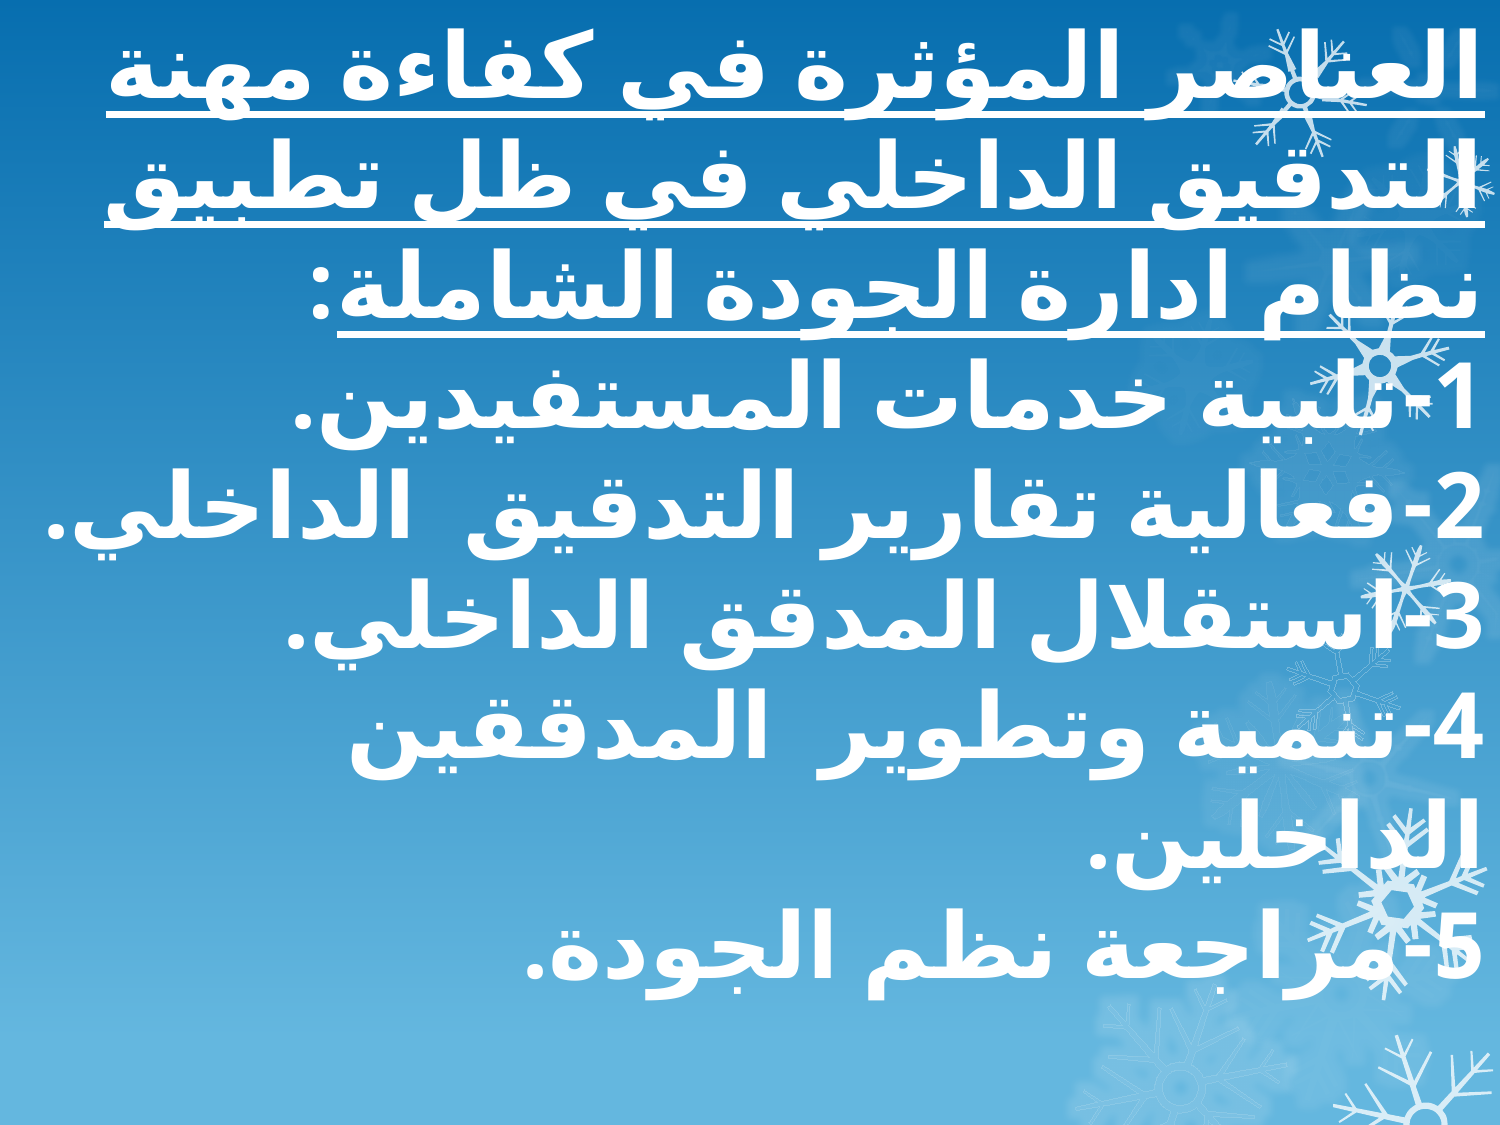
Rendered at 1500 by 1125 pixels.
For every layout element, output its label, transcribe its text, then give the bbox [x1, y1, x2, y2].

text_box العناصر المؤثرة في كفاءة مهنة التدقيق الداخلي في ظل تطبيق نظام ادارة الجودة الشاملة: 1- تلبية خدمات المستفيدين. 2- فعالية تقارير التدقيق الداخلي. 3- استقلال المدقق الداخلي. 4- تنمية وتطوير المدققين الداخلين. 5- مراجعة نظم الجودة. [0, 0, 1500, 1005]
